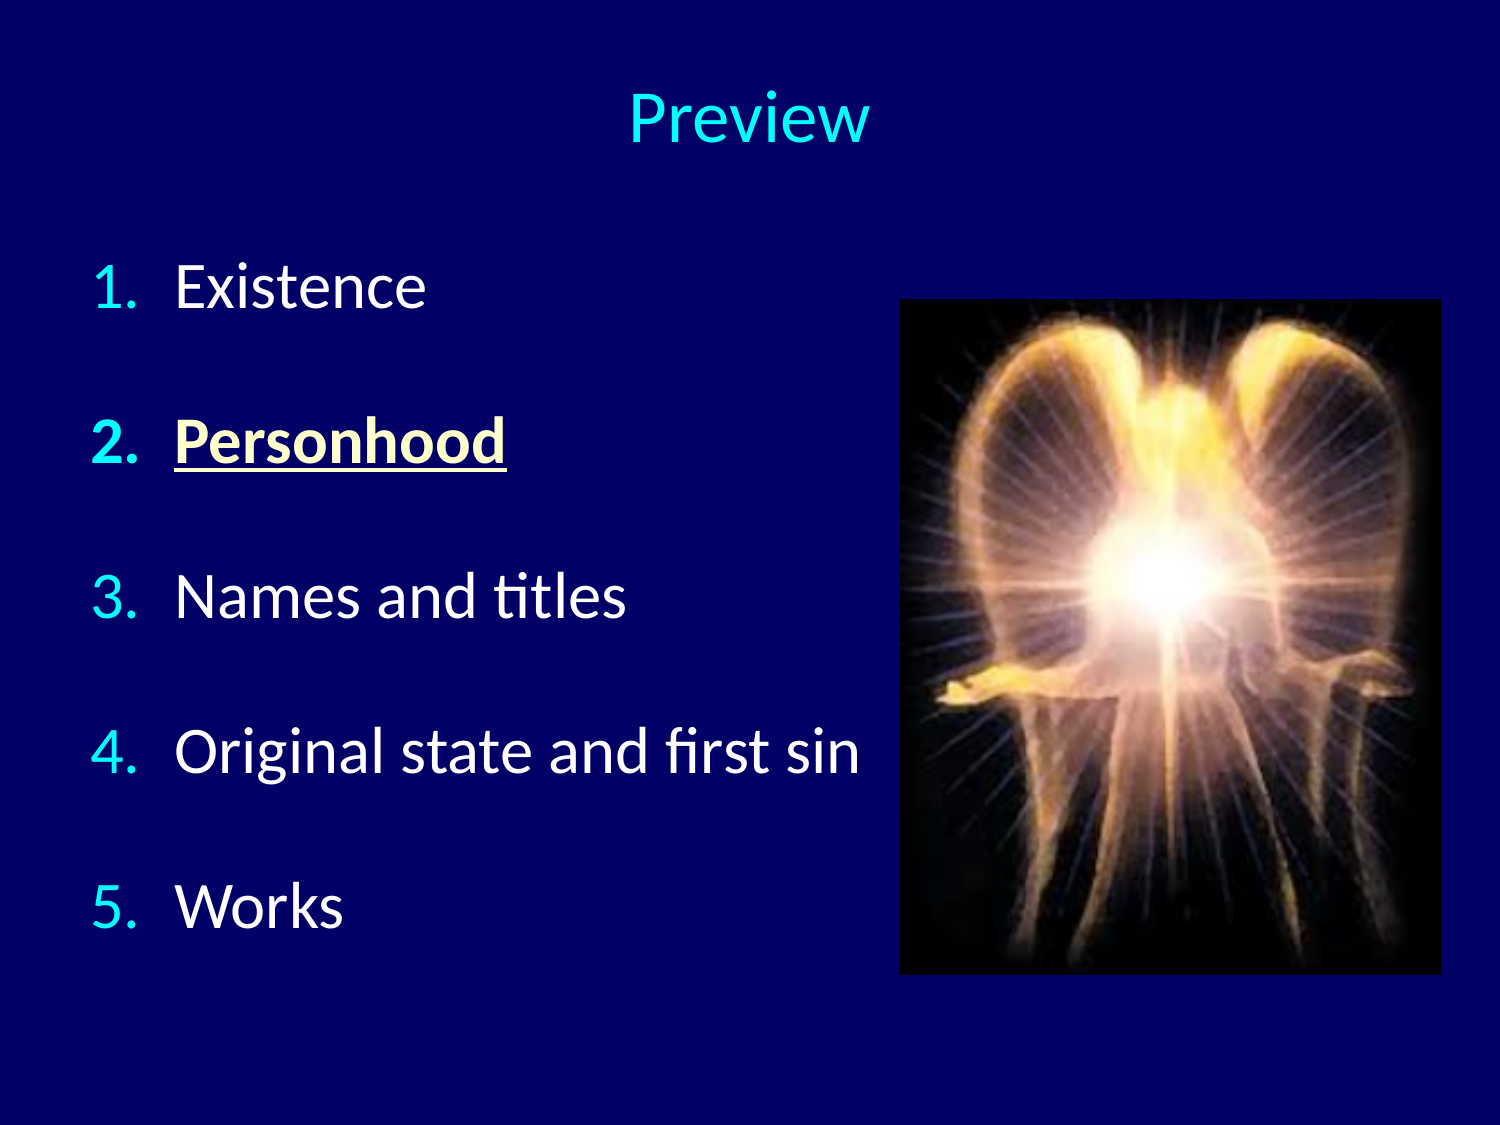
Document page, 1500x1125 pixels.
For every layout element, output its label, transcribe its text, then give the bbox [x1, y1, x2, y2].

text_box Existence Personhood Names and titles Original state and first sin Works [74, 234, 900, 995]
title Preview [112, 37, 1388, 188]
picture [899, 299, 1441, 976]
